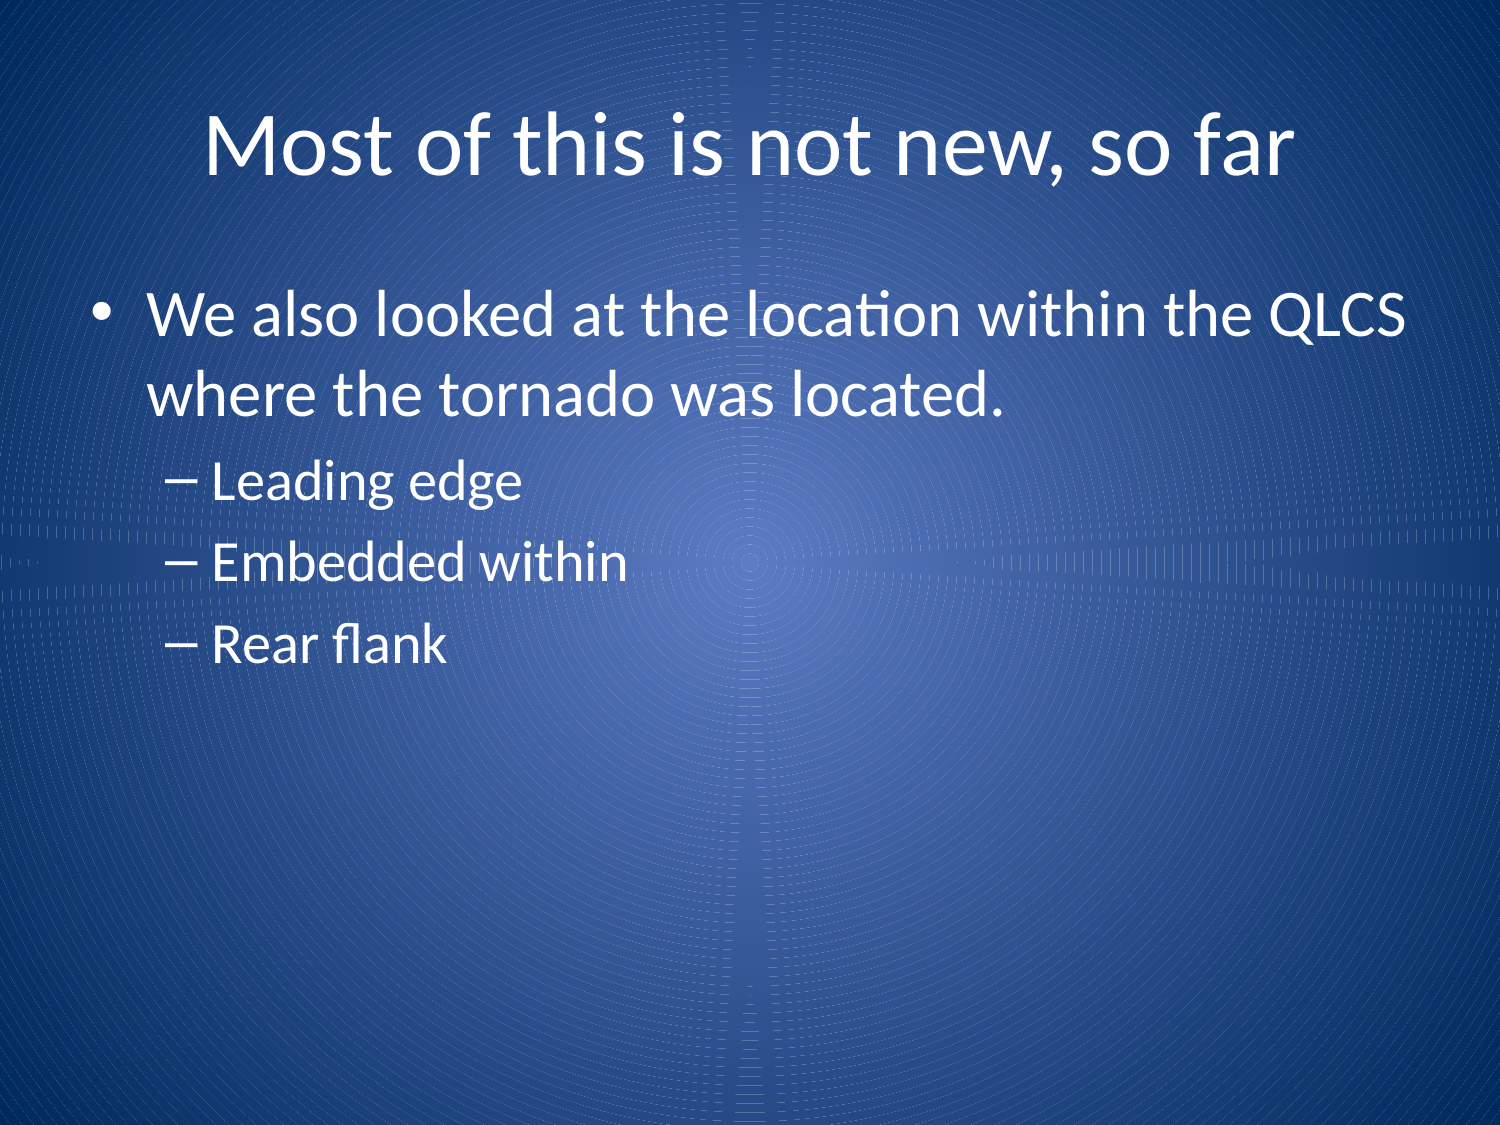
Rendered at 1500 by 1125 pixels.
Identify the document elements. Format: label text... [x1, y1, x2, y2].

list We also looked at the location within the QLCS where the tornado was located. Leading edge Embedded within Rear flank [75, 262, 1425, 1005]
title Most of this is not new, so far [75, 45, 1425, 233]
